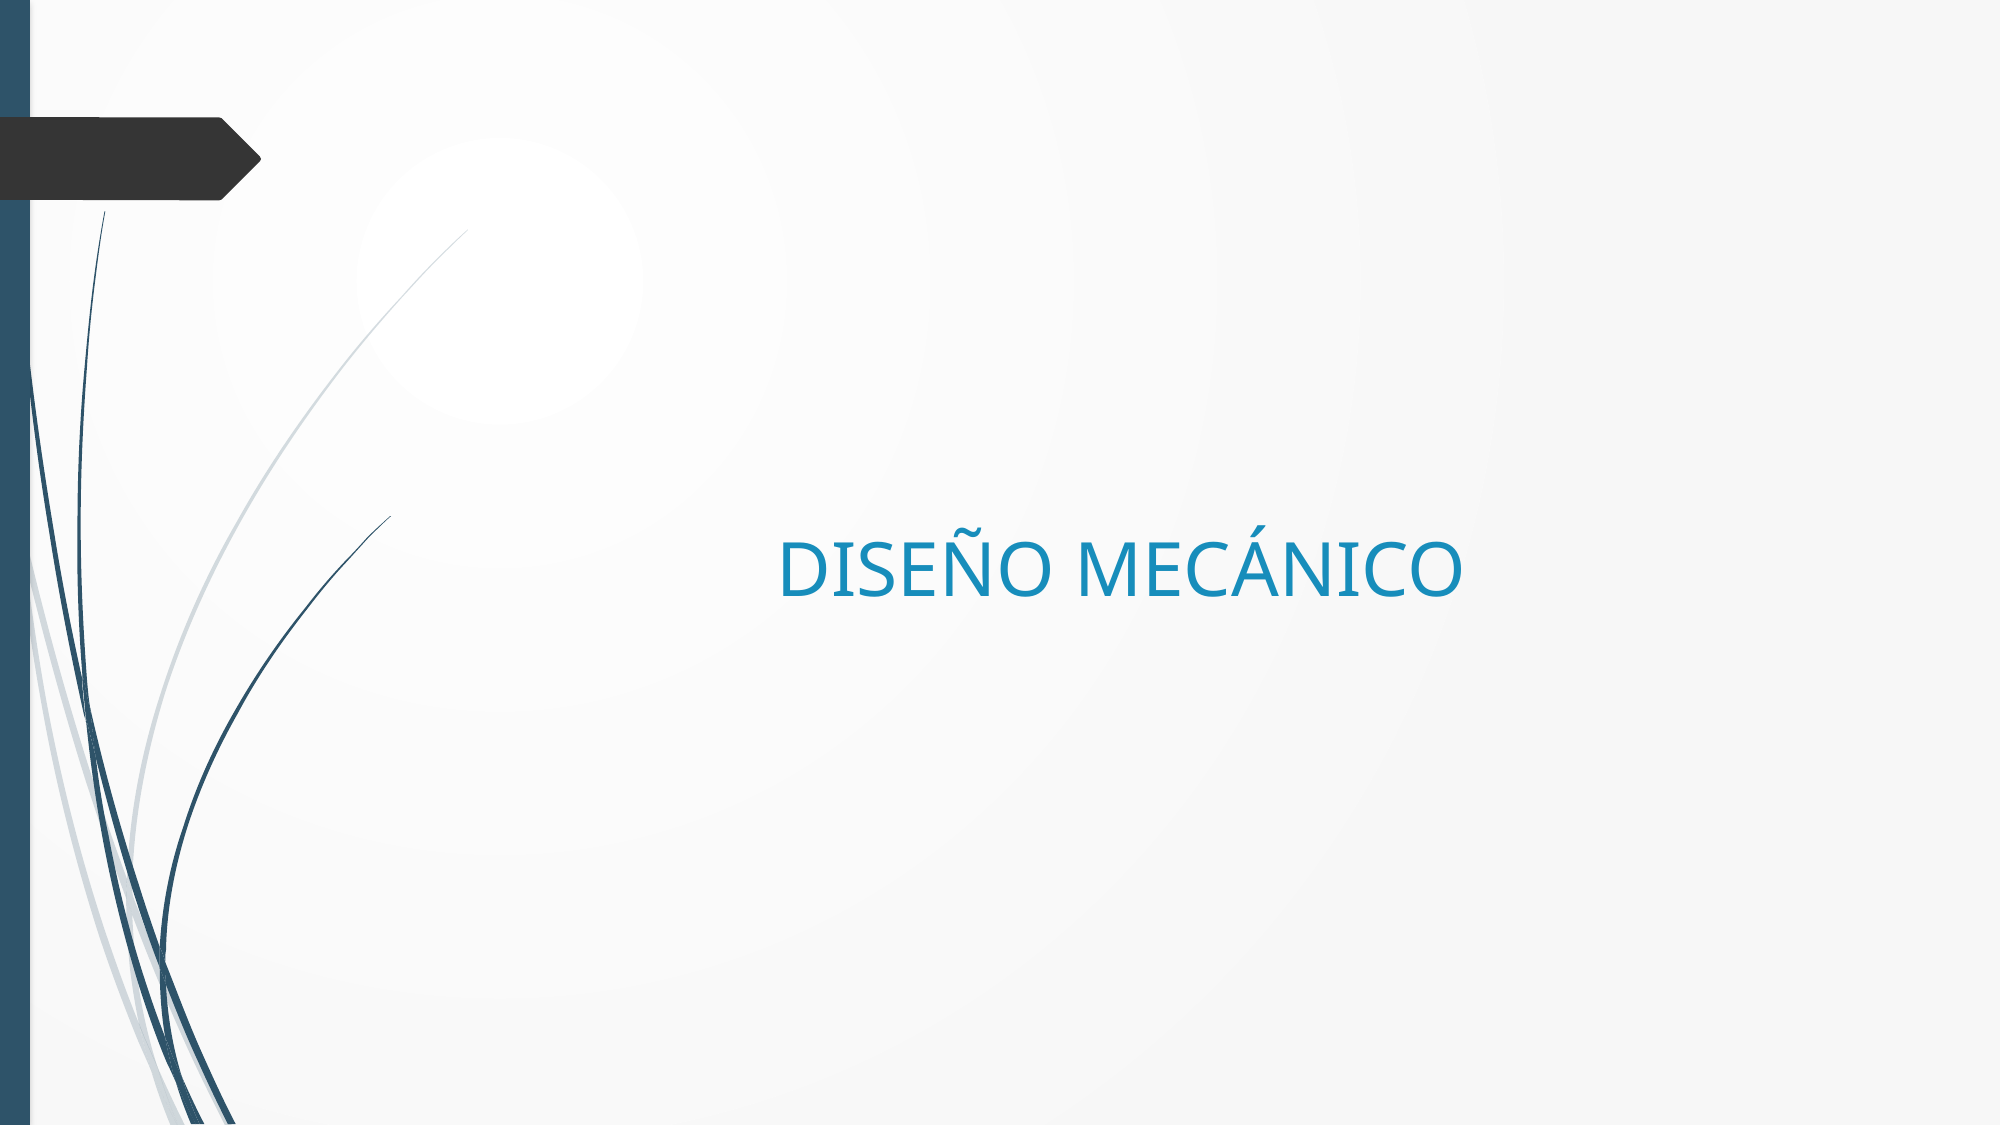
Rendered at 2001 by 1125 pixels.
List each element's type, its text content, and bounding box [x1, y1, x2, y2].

title DISEÑO MECÁNICO [761, 514, 1530, 622]
